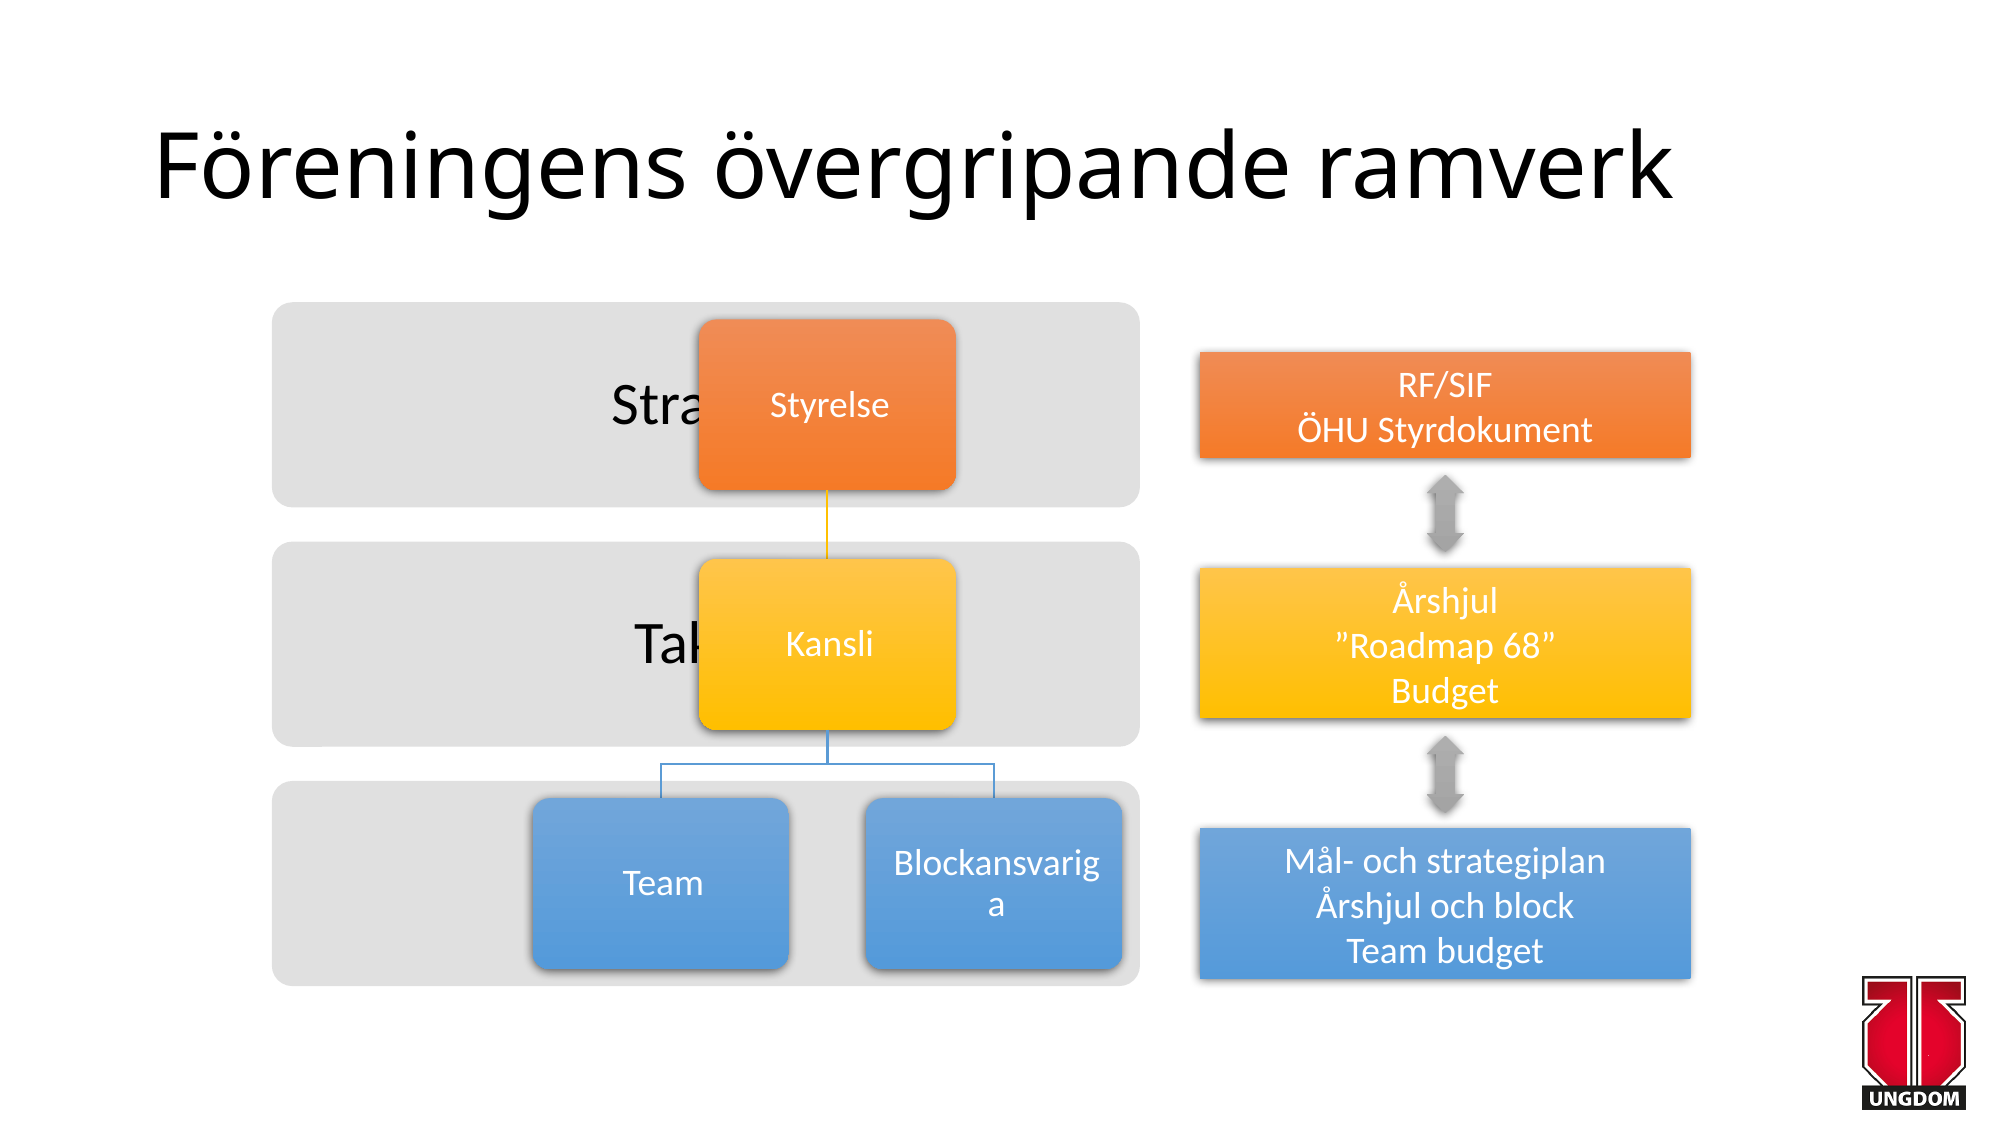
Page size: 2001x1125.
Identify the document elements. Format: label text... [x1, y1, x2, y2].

text_box [1426, 474, 1464, 552]
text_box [271, 260, 1140, 1029]
text_box [1426, 735, 1464, 813]
title Föreningens övergripande ramverk [137, 59, 1863, 278]
text_box Årshjul ”Roadmap 68” Budget [1200, 568, 1691, 718]
text_box RF/SIF ÖHU Styrdokument [1200, 352, 1691, 458]
picture [1862, 976, 1966, 1110]
text_box Mål- och strategiplan Årshjul och block Team budget [1200, 828, 1691, 979]
